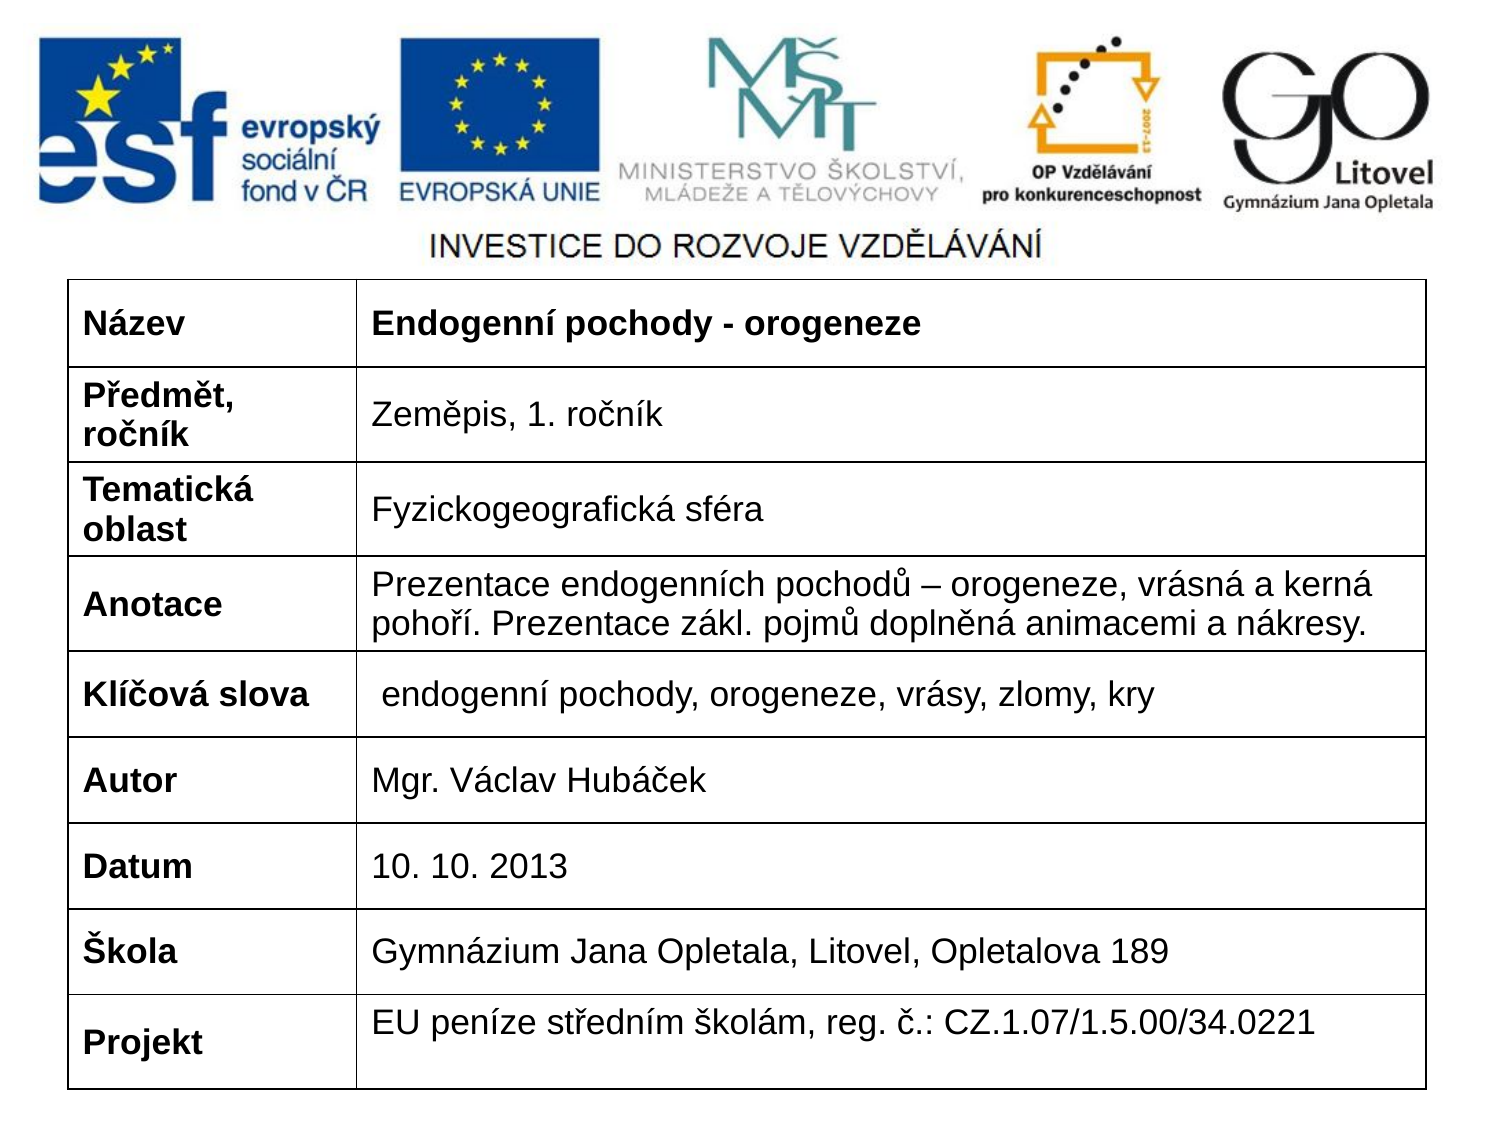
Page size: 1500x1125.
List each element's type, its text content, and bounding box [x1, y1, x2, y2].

table_cell Projekt [69, 995, 356, 1088]
table_cell Gymnázium Jana Opletala, Litovel, Opletalova 189 [357, 910, 1425, 994]
table_cell Prezentace endogenních pochodů – orogeneze, vrásná a kerná pohoří. Prezentace zákl. pojmů doplněná animacemi a nákresy. [357, 557, 1425, 650]
table_cell Klíčová slova [69, 652, 356, 736]
table_cell Předmět, ročník [69, 368, 356, 461]
picture [23, 23, 1459, 277]
table_cell Zeměpis, 1. ročník [357, 368, 1425, 461]
table_cell endogenní pochody, orogeneze, vrásy, zlomy, kry [357, 652, 1425, 736]
table_cell Fyzickogeografická sféra [357, 463, 1425, 555]
table_cell Autor [69, 738, 356, 822]
table_cell Datum [69, 824, 356, 908]
table_cell Tematická oblast [69, 463, 356, 555]
table_cell EU peníze středním školám, reg. č.: CZ.1.07/1.5.00/34.0221 [357, 995, 1425, 1088]
table_header Endogenní pochody - orogeneze [357, 285, 1425, 366]
table_header Název [69, 285, 356, 366]
table_cell Mgr. Václav Hubáček [357, 738, 1425, 822]
table_cell Škola [69, 910, 356, 994]
table_cell 10. 10. 2013 [357, 824, 1425, 908]
table_cell Anotace [69, 557, 356, 650]
